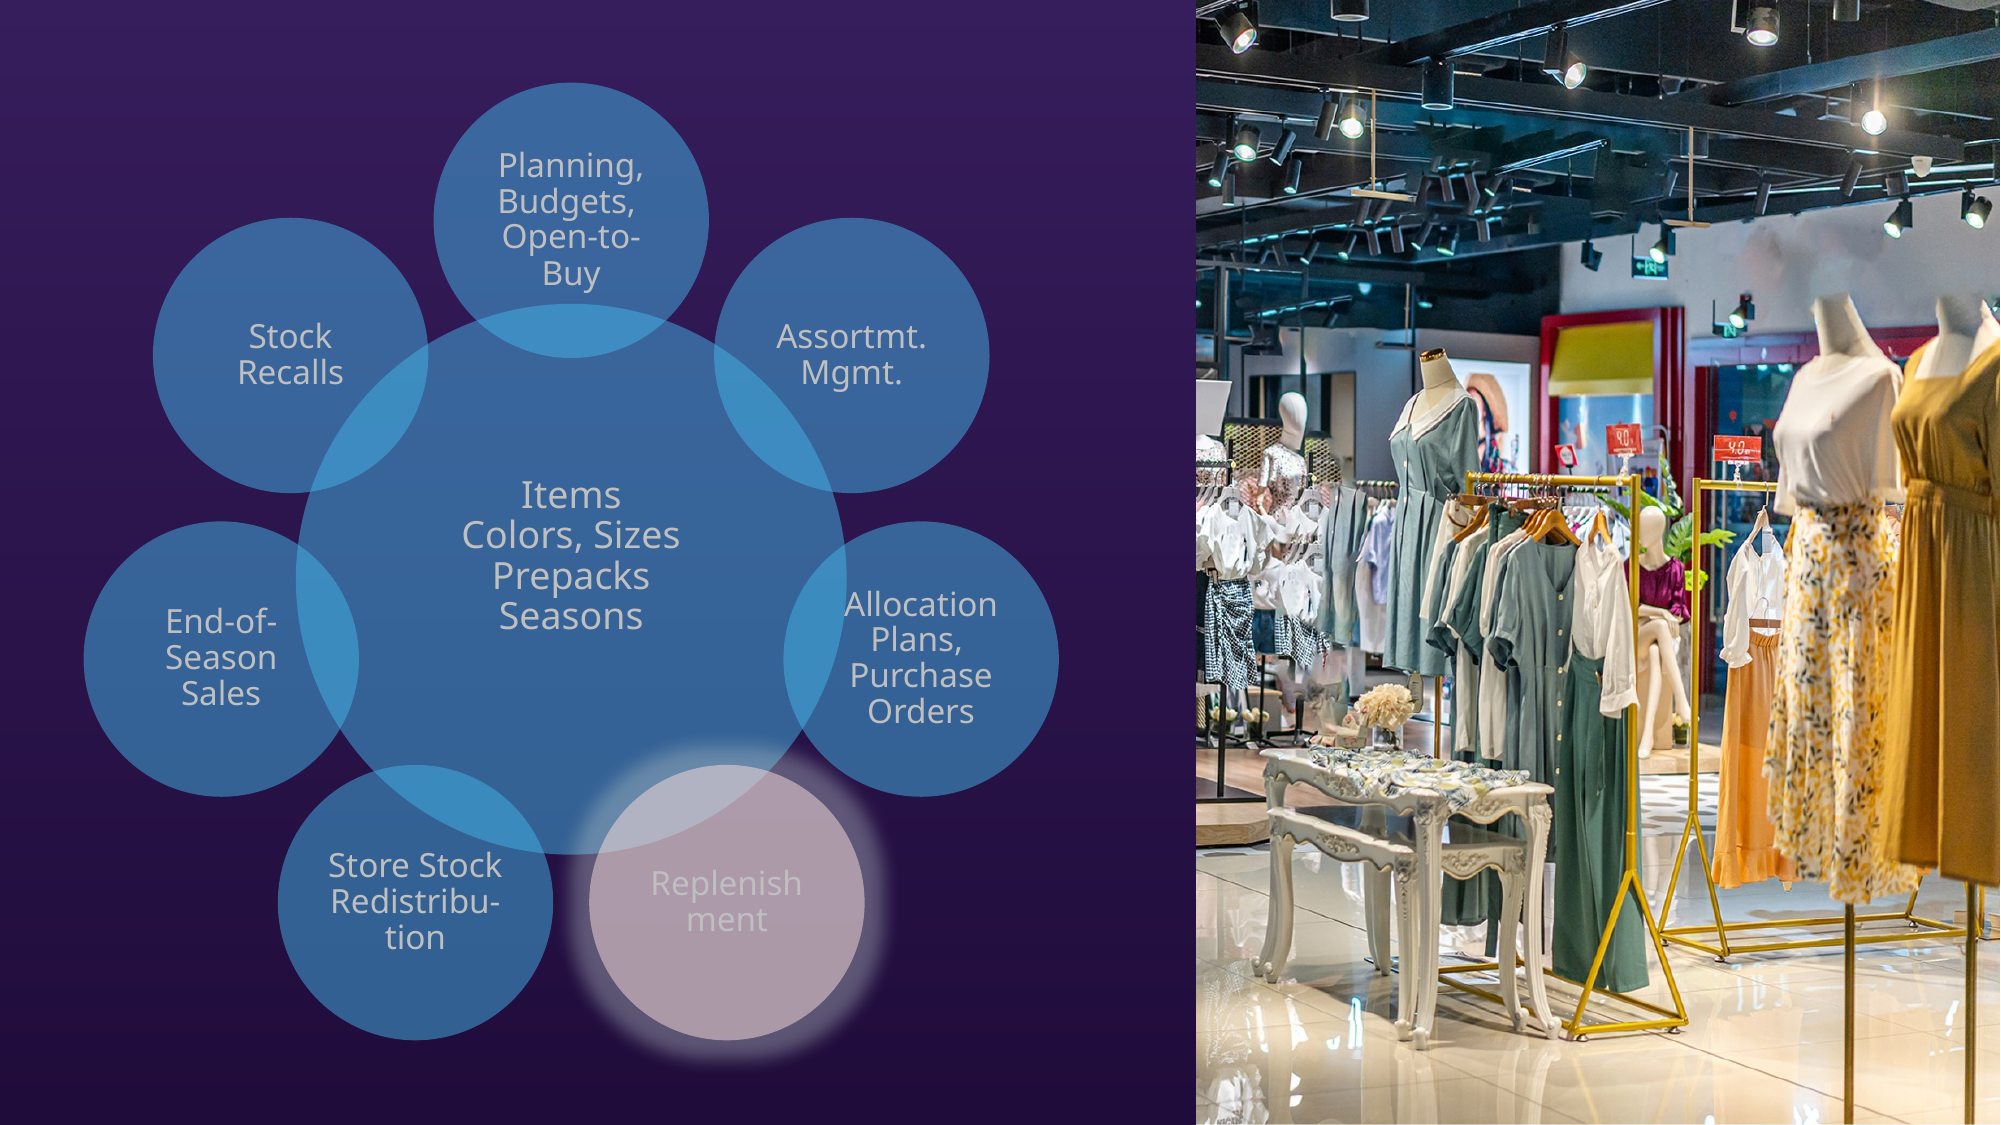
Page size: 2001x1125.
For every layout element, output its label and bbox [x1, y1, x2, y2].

picture [1196, 0, 2000, 1125]
text_box [0, 73, 1196, 1050]
